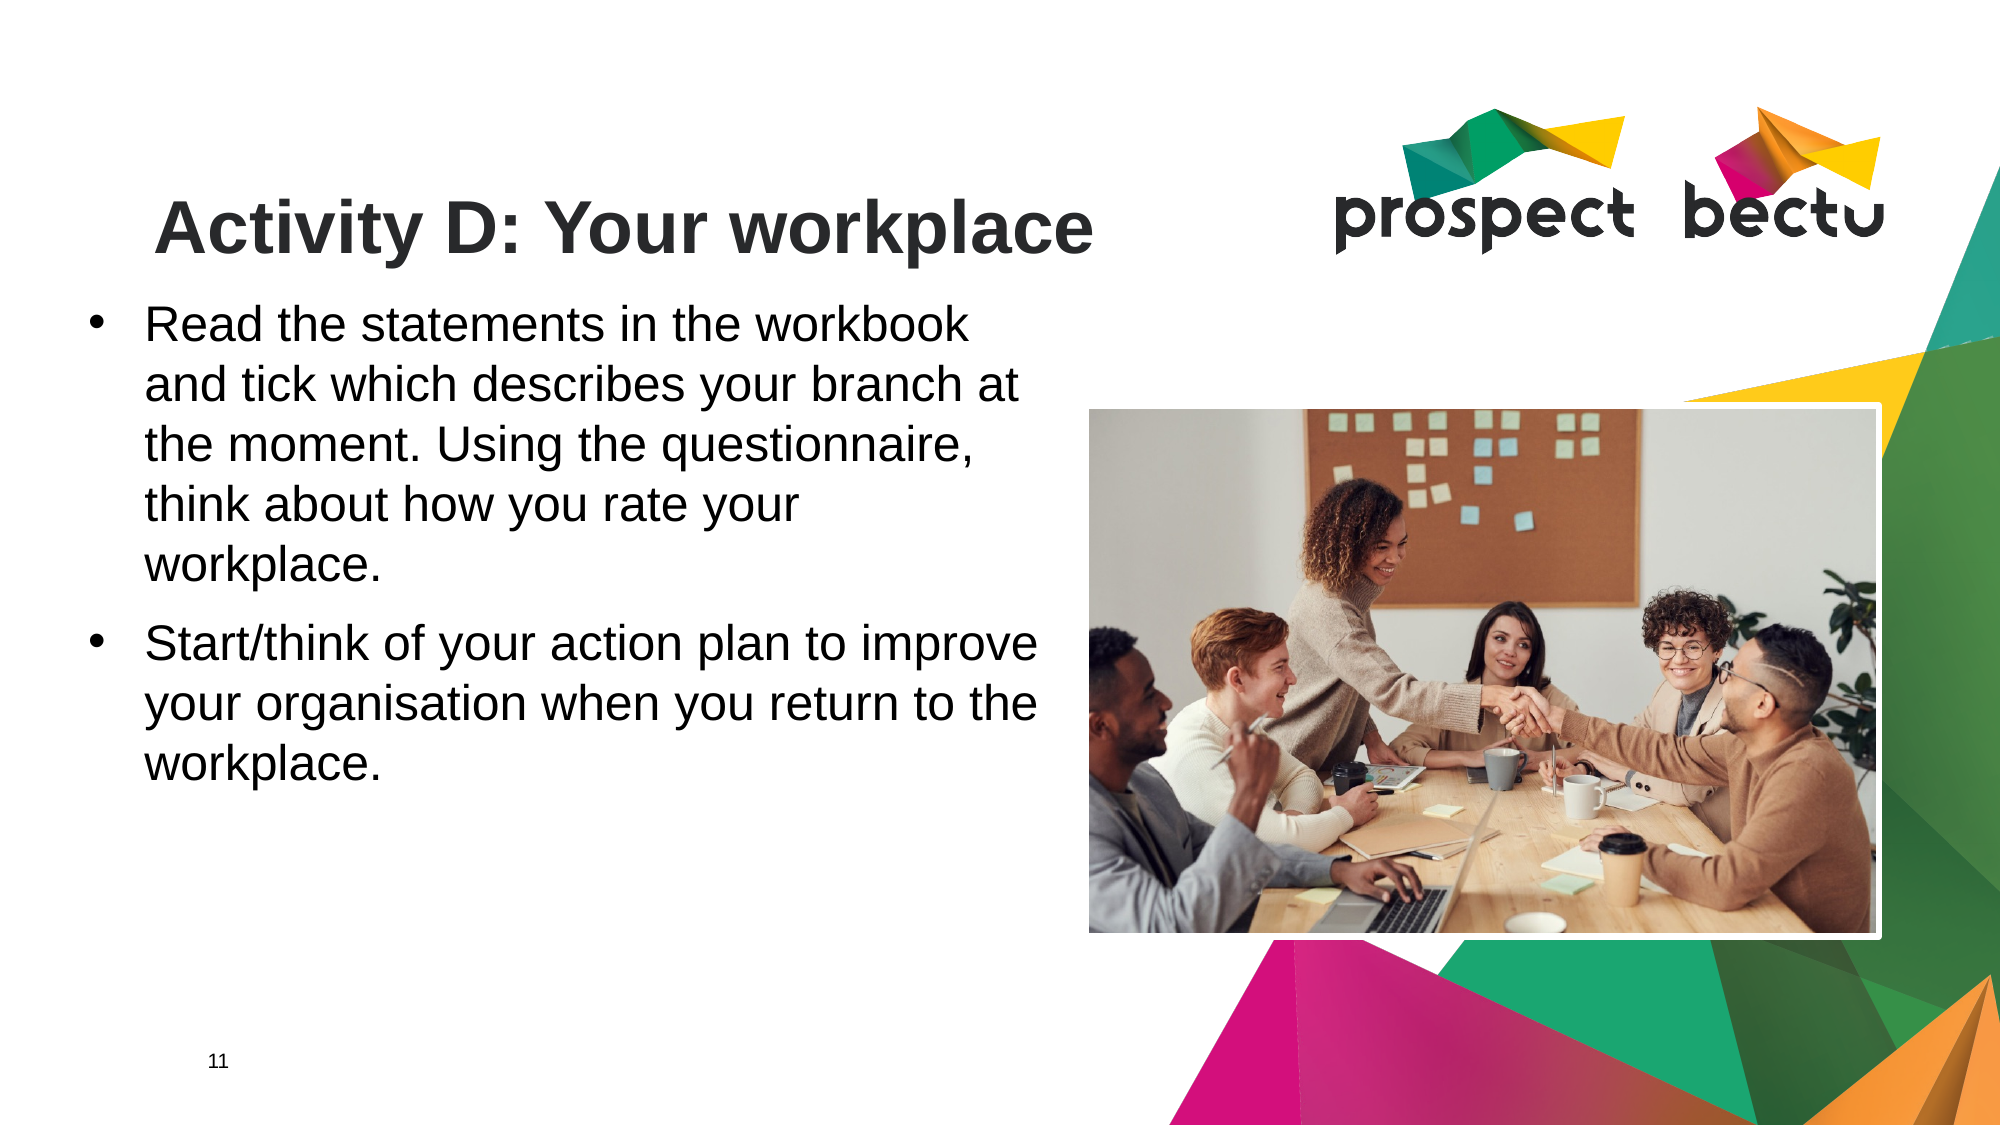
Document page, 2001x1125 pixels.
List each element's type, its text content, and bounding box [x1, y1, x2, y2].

text_box Read the statements in the workbook and tick which describes your branch at the moment. Using the questionnaire, think about how you rate your workplace. Start/think of your action plan to improve your organisation when you return to the workplace. [88, 291, 1050, 870]
title Activity D: Your workplace [153, 68, 1253, 269]
picture [1169, 0, 2000, 1125]
picture [1087, 408, 1877, 934]
